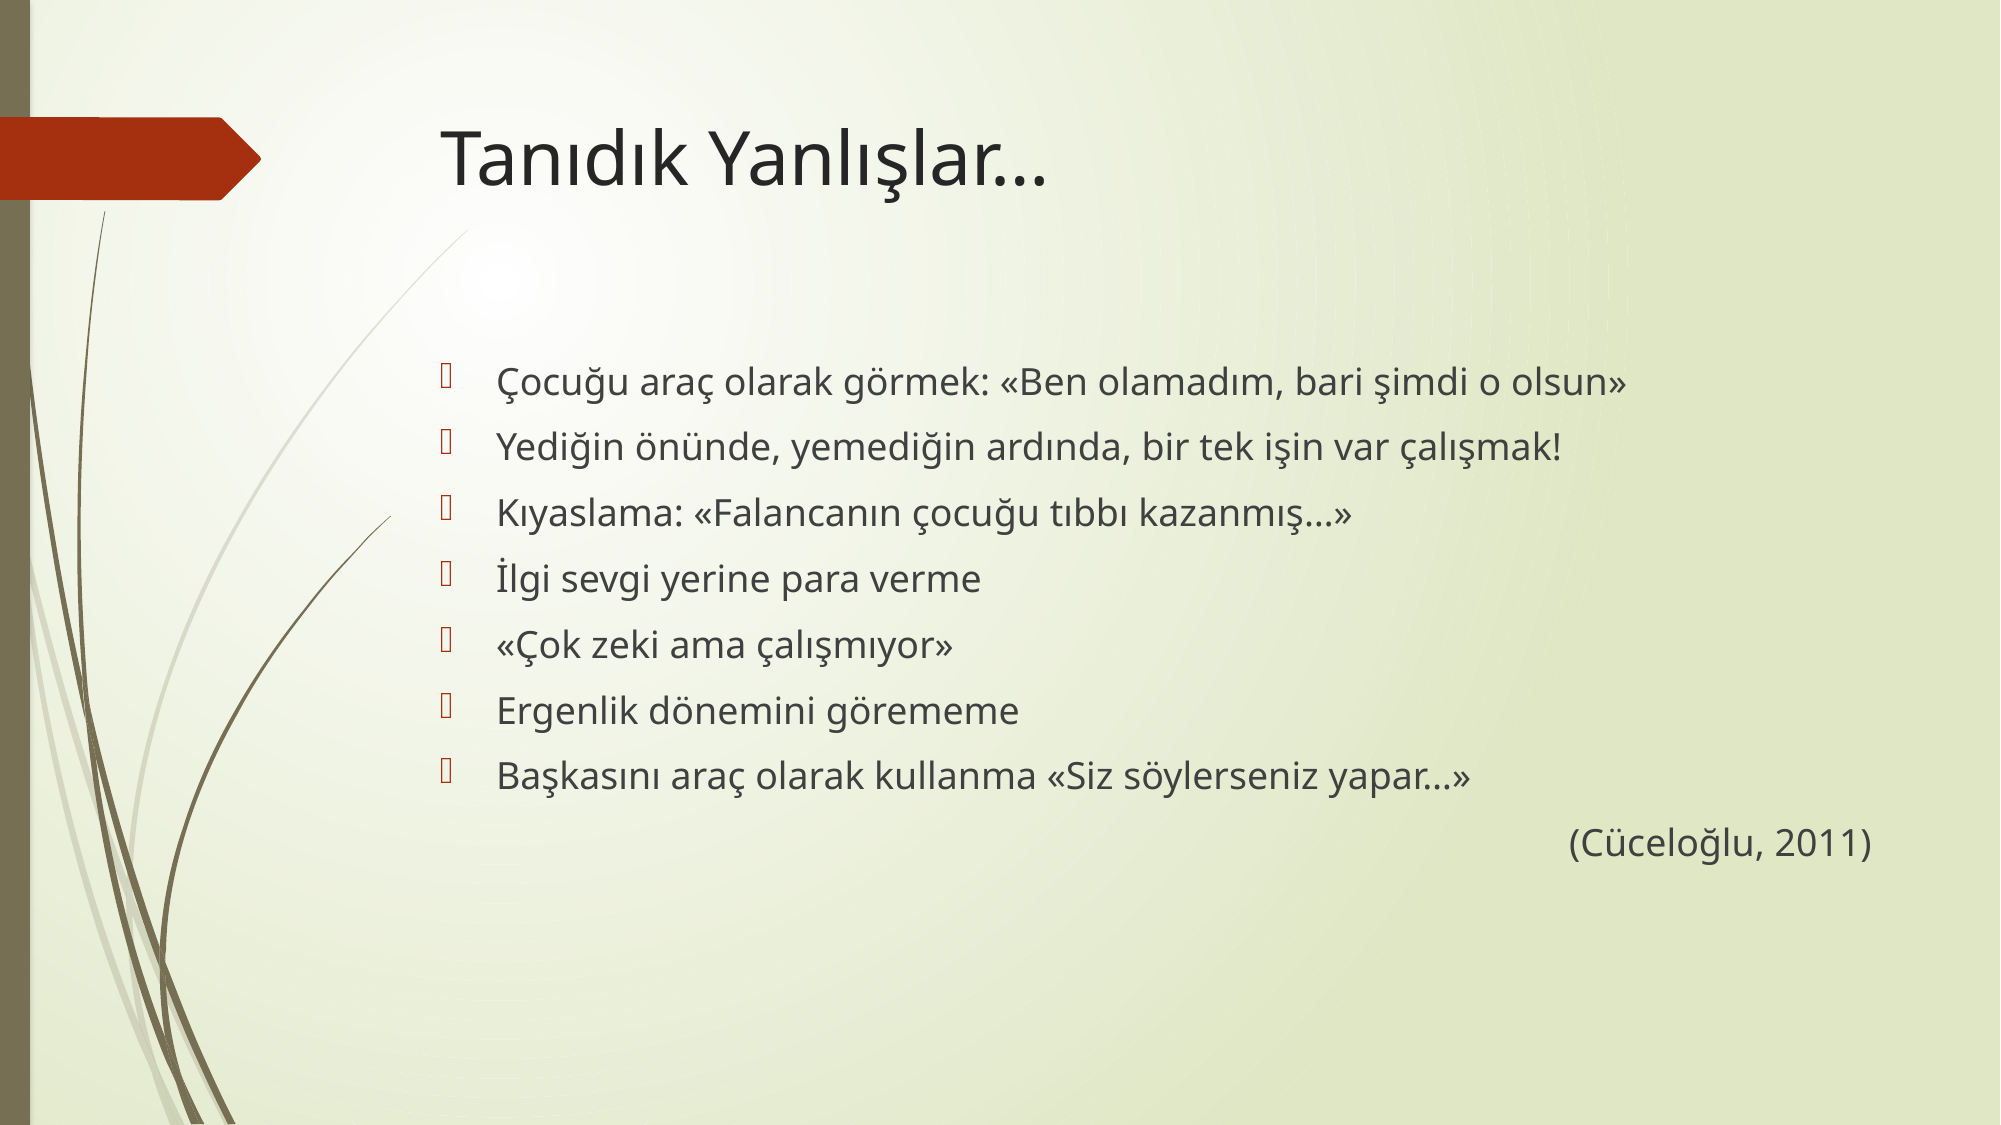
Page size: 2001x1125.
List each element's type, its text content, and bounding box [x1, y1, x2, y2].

title Tanıdık Yanlışlar… [425, 102, 1888, 313]
list Çocuğu araç olarak görmek: «Ben olamadım, bari şimdi o olsun» Yediğin önünde, yemediğin ardında, bir tek işin var çalışmak! Kıyaslama: «Falancanın çocuğu tıbbı kazanmış…» İlgi sevgi yerine para verme «Çok zeki ama çalışmıyor» Ergenlik dönemini görememe Başkasını araç olarak kullanma «Siz söylerseniz yapar…» (Cüceloğlu, 2011) [424, 350, 1888, 970]
